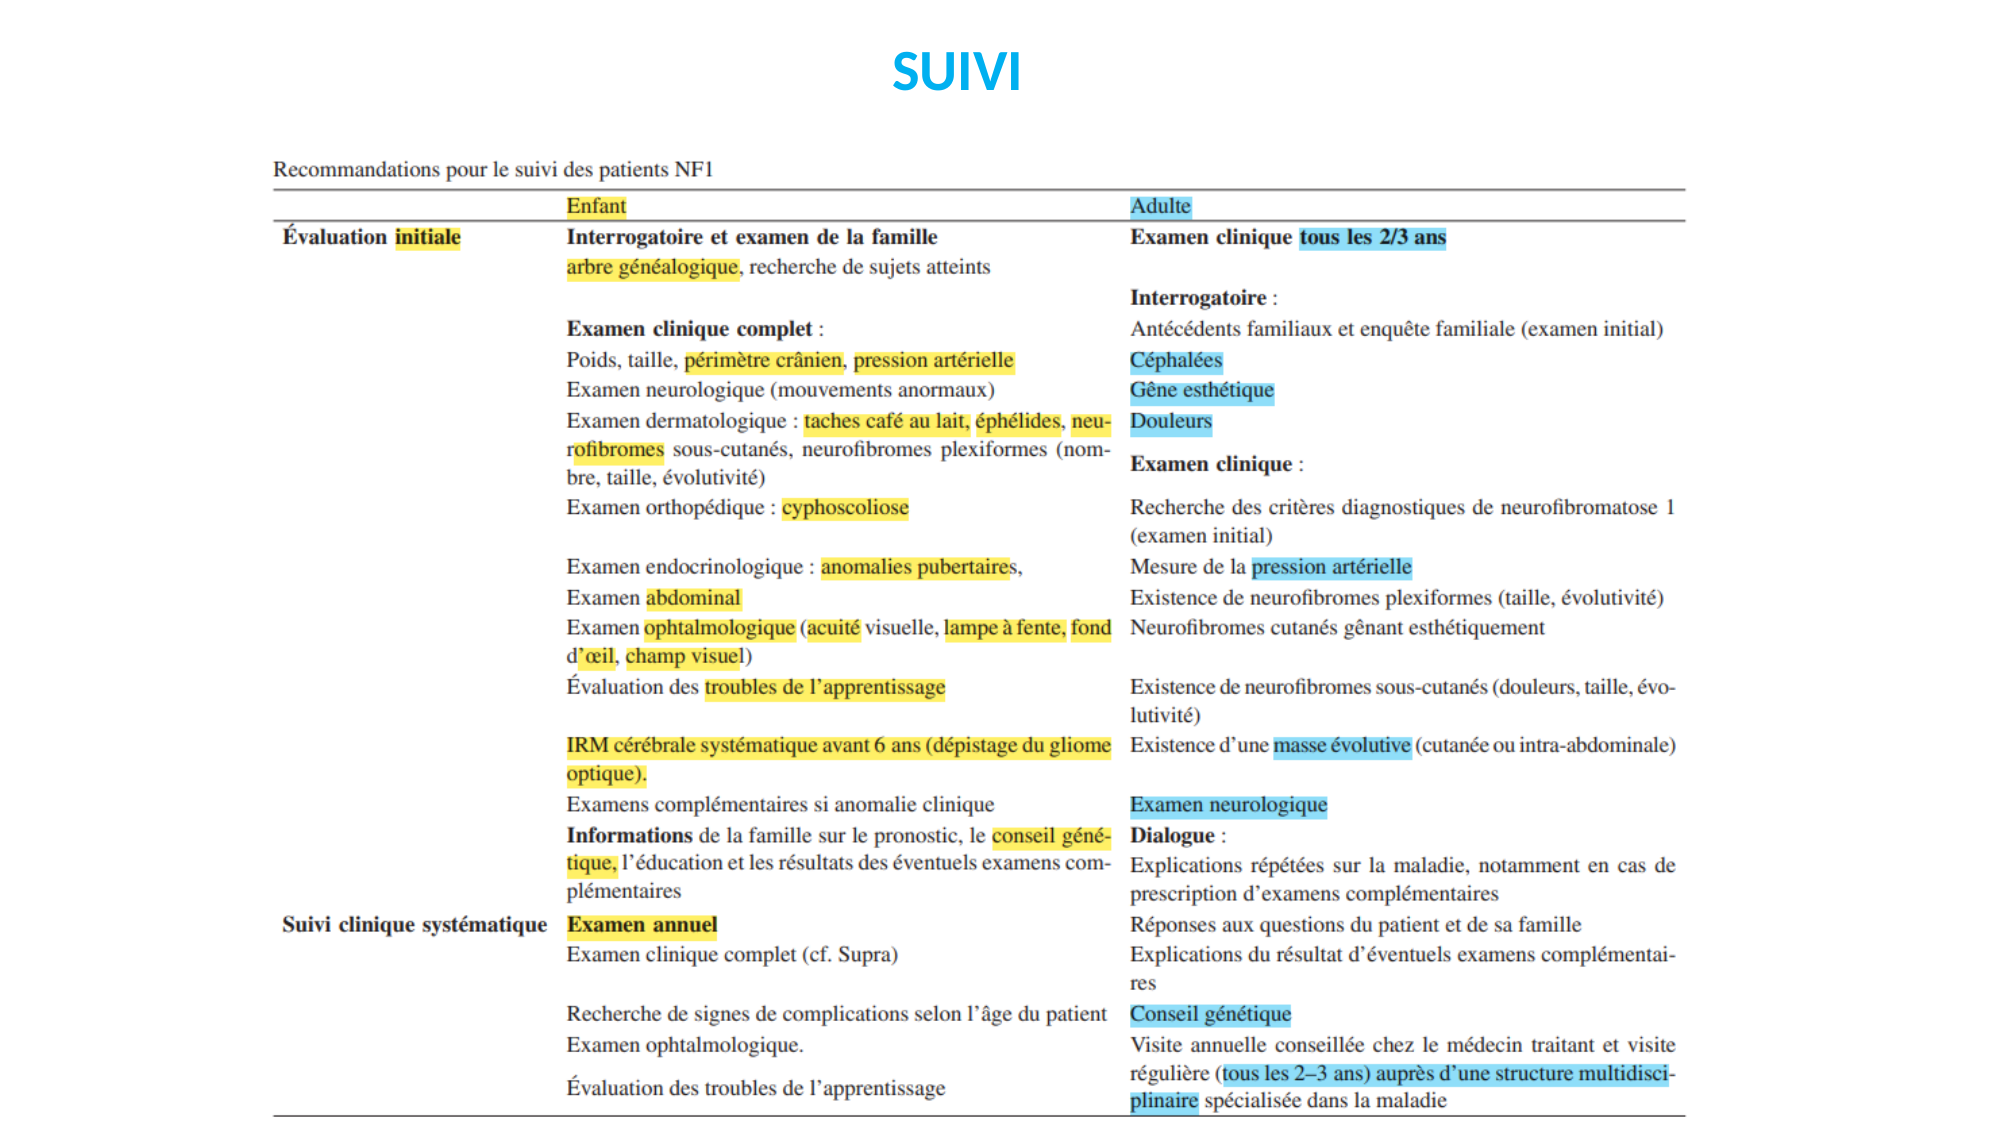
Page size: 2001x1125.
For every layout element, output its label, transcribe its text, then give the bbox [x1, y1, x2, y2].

picture [262, 155, 1703, 1125]
text_box SUIVI [877, 24, 1039, 110]
